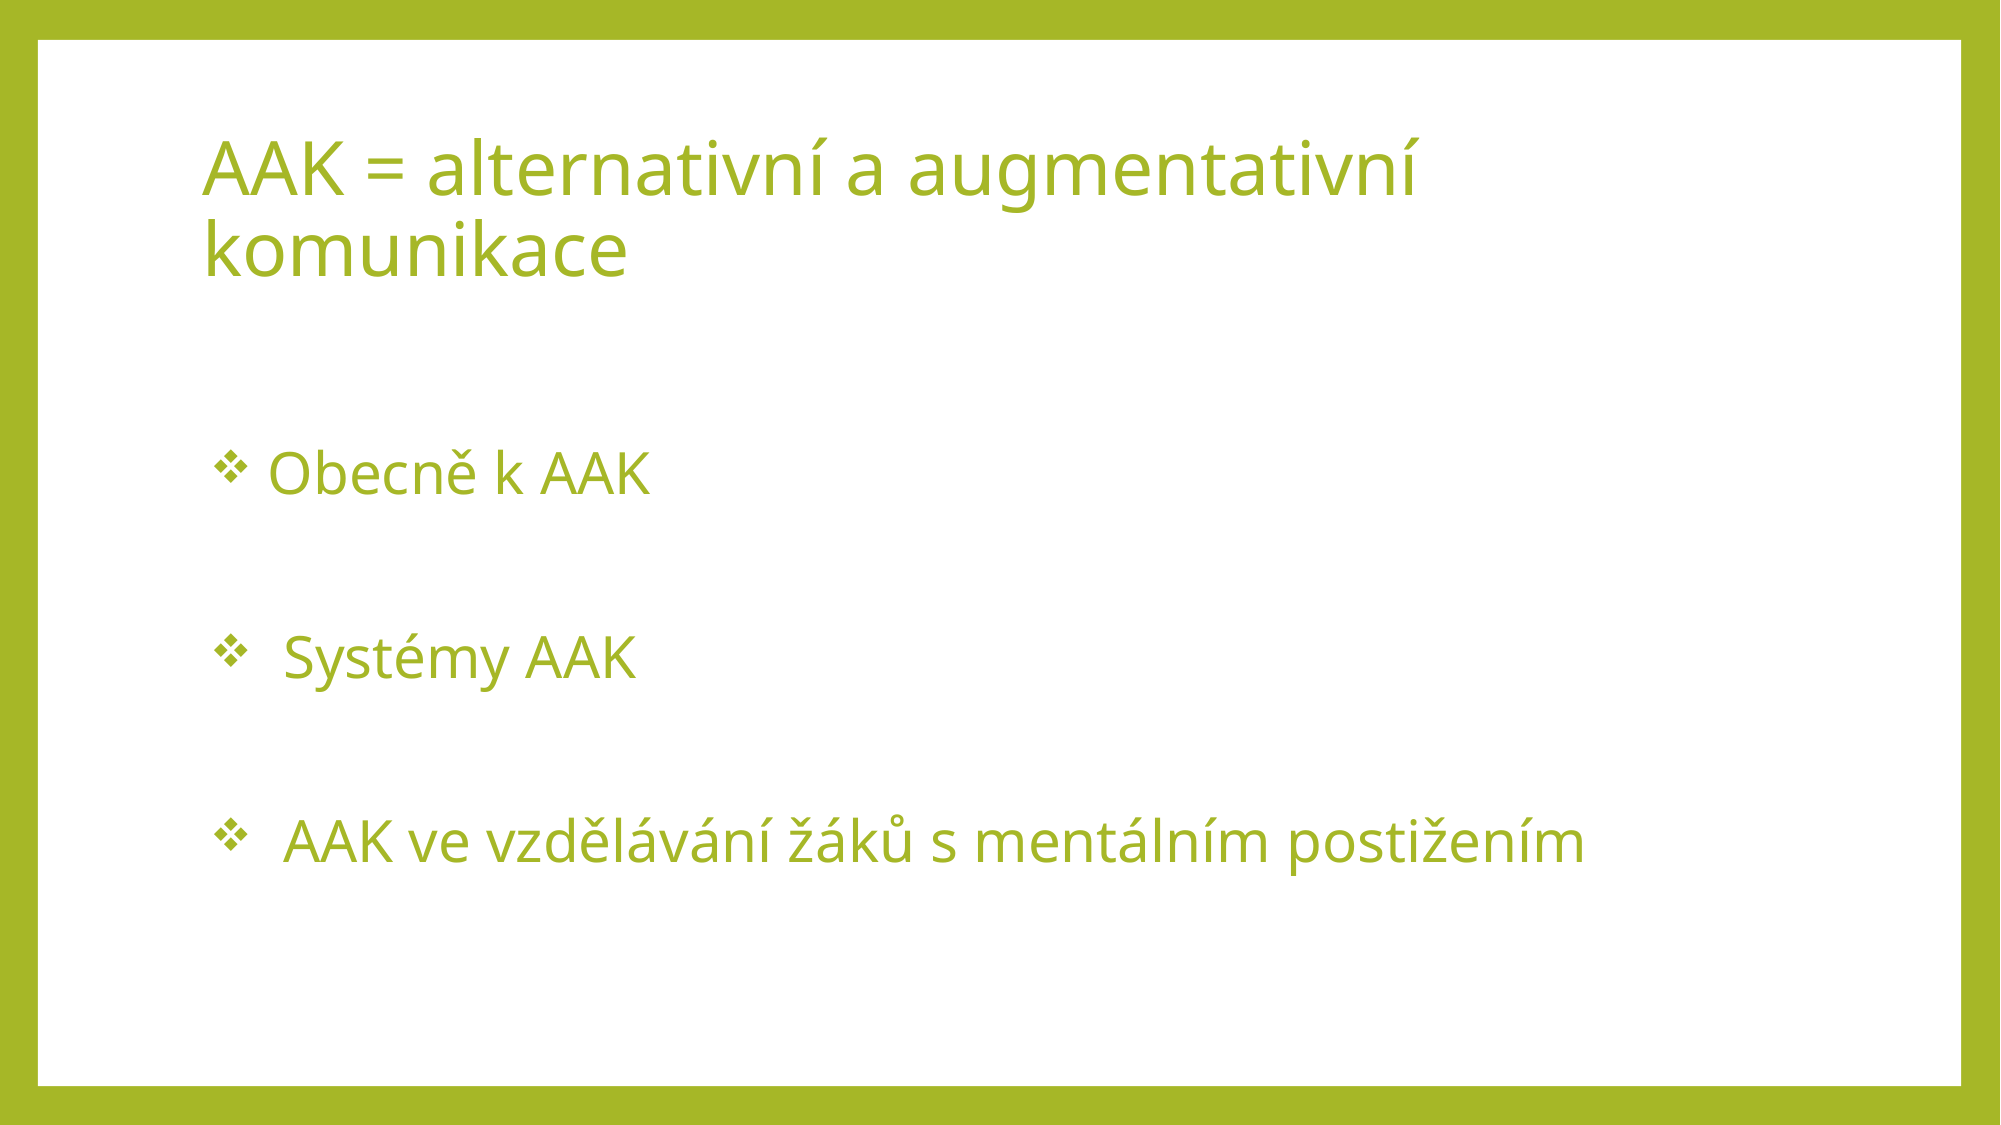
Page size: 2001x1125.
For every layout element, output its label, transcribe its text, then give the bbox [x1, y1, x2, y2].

list Obecně k AAK Systémy AAK AAK ve vzdělávání žáků s mentálním postižením [187, 337, 1808, 1000]
title AAK = alternativní a augmentativní komunikace [187, 99, 1808, 323]
